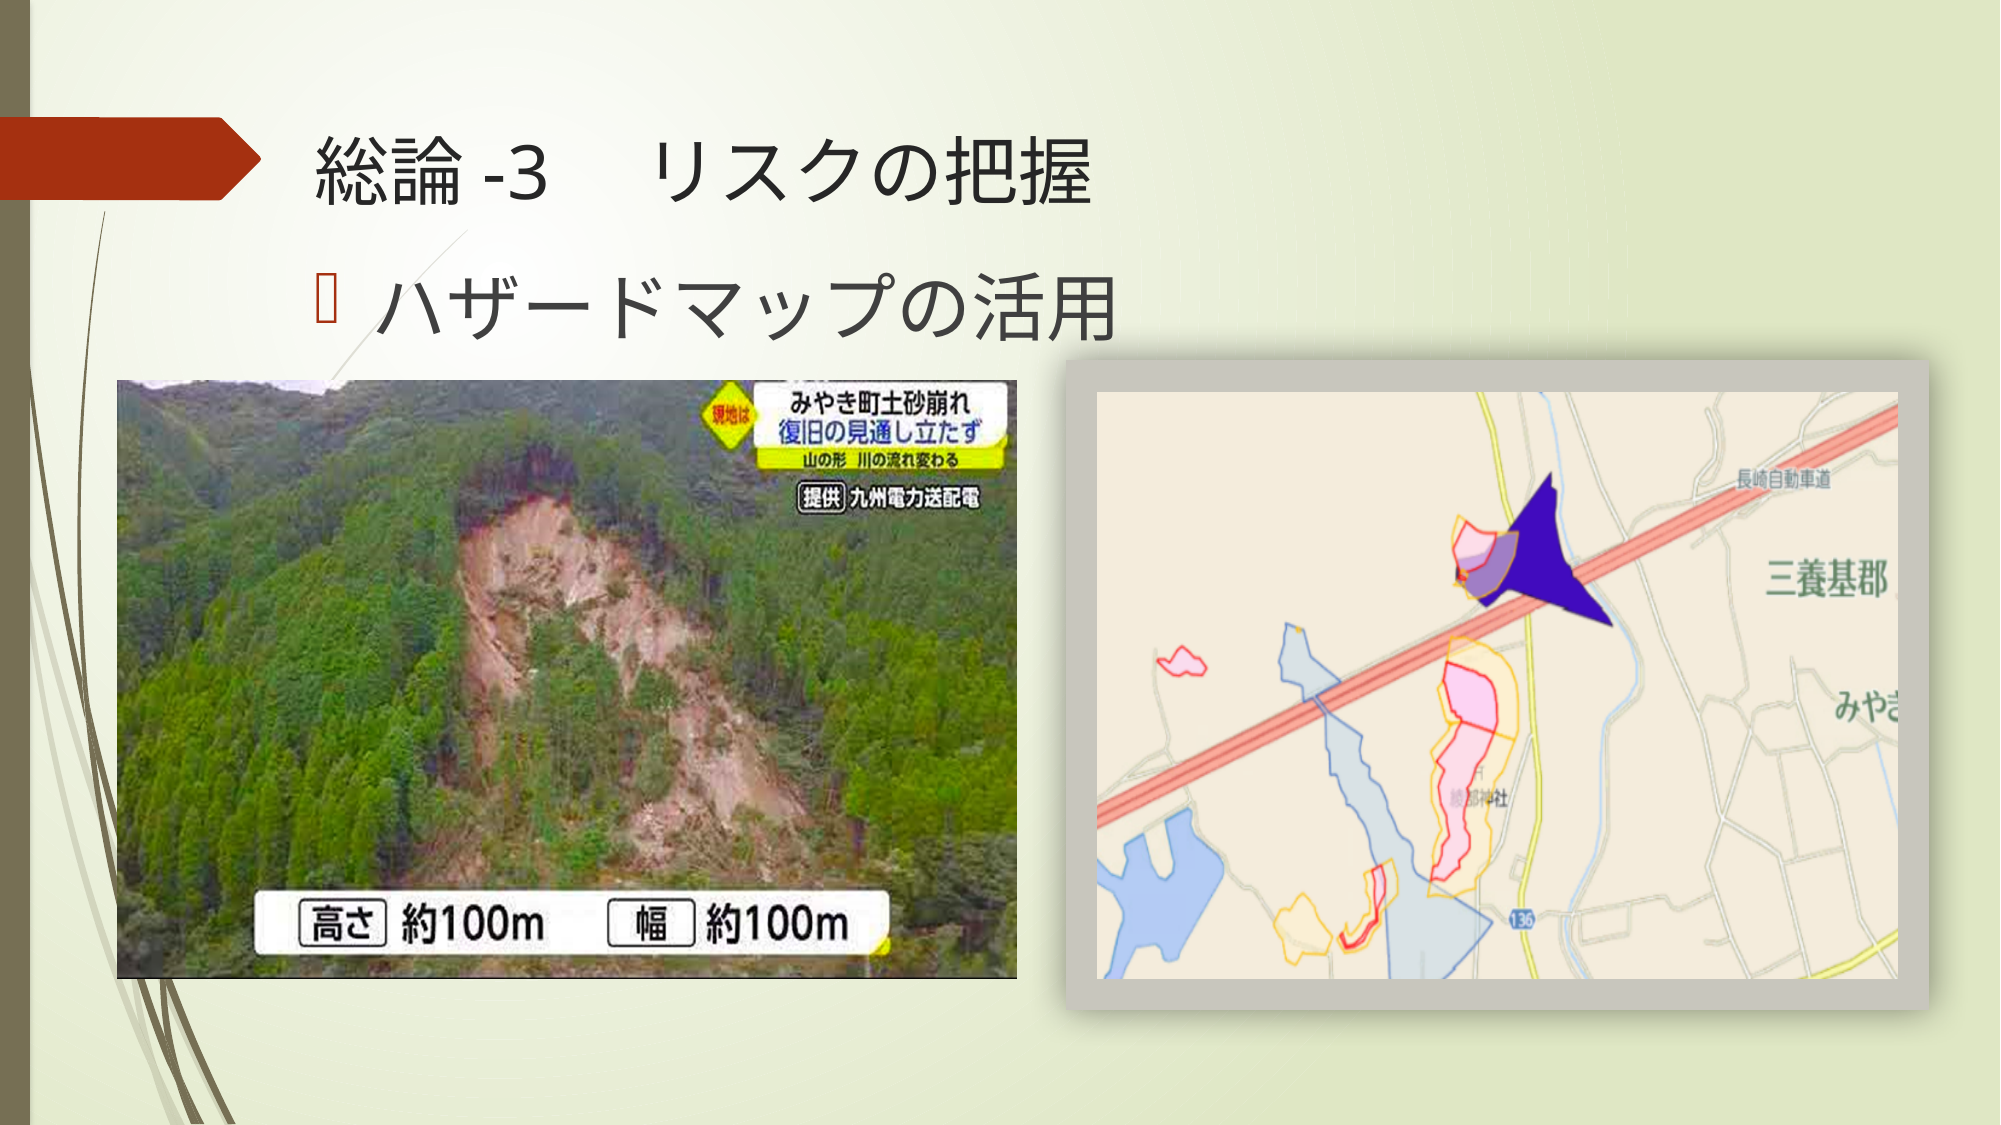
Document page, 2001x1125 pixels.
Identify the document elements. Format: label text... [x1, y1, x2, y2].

list ハザードマップの活用 [299, 252, 1600, 873]
picture [117, 379, 1018, 980]
title 総論-3 リスクの把握 [299, 116, 1762, 328]
picture [1096, 391, 1899, 980]
